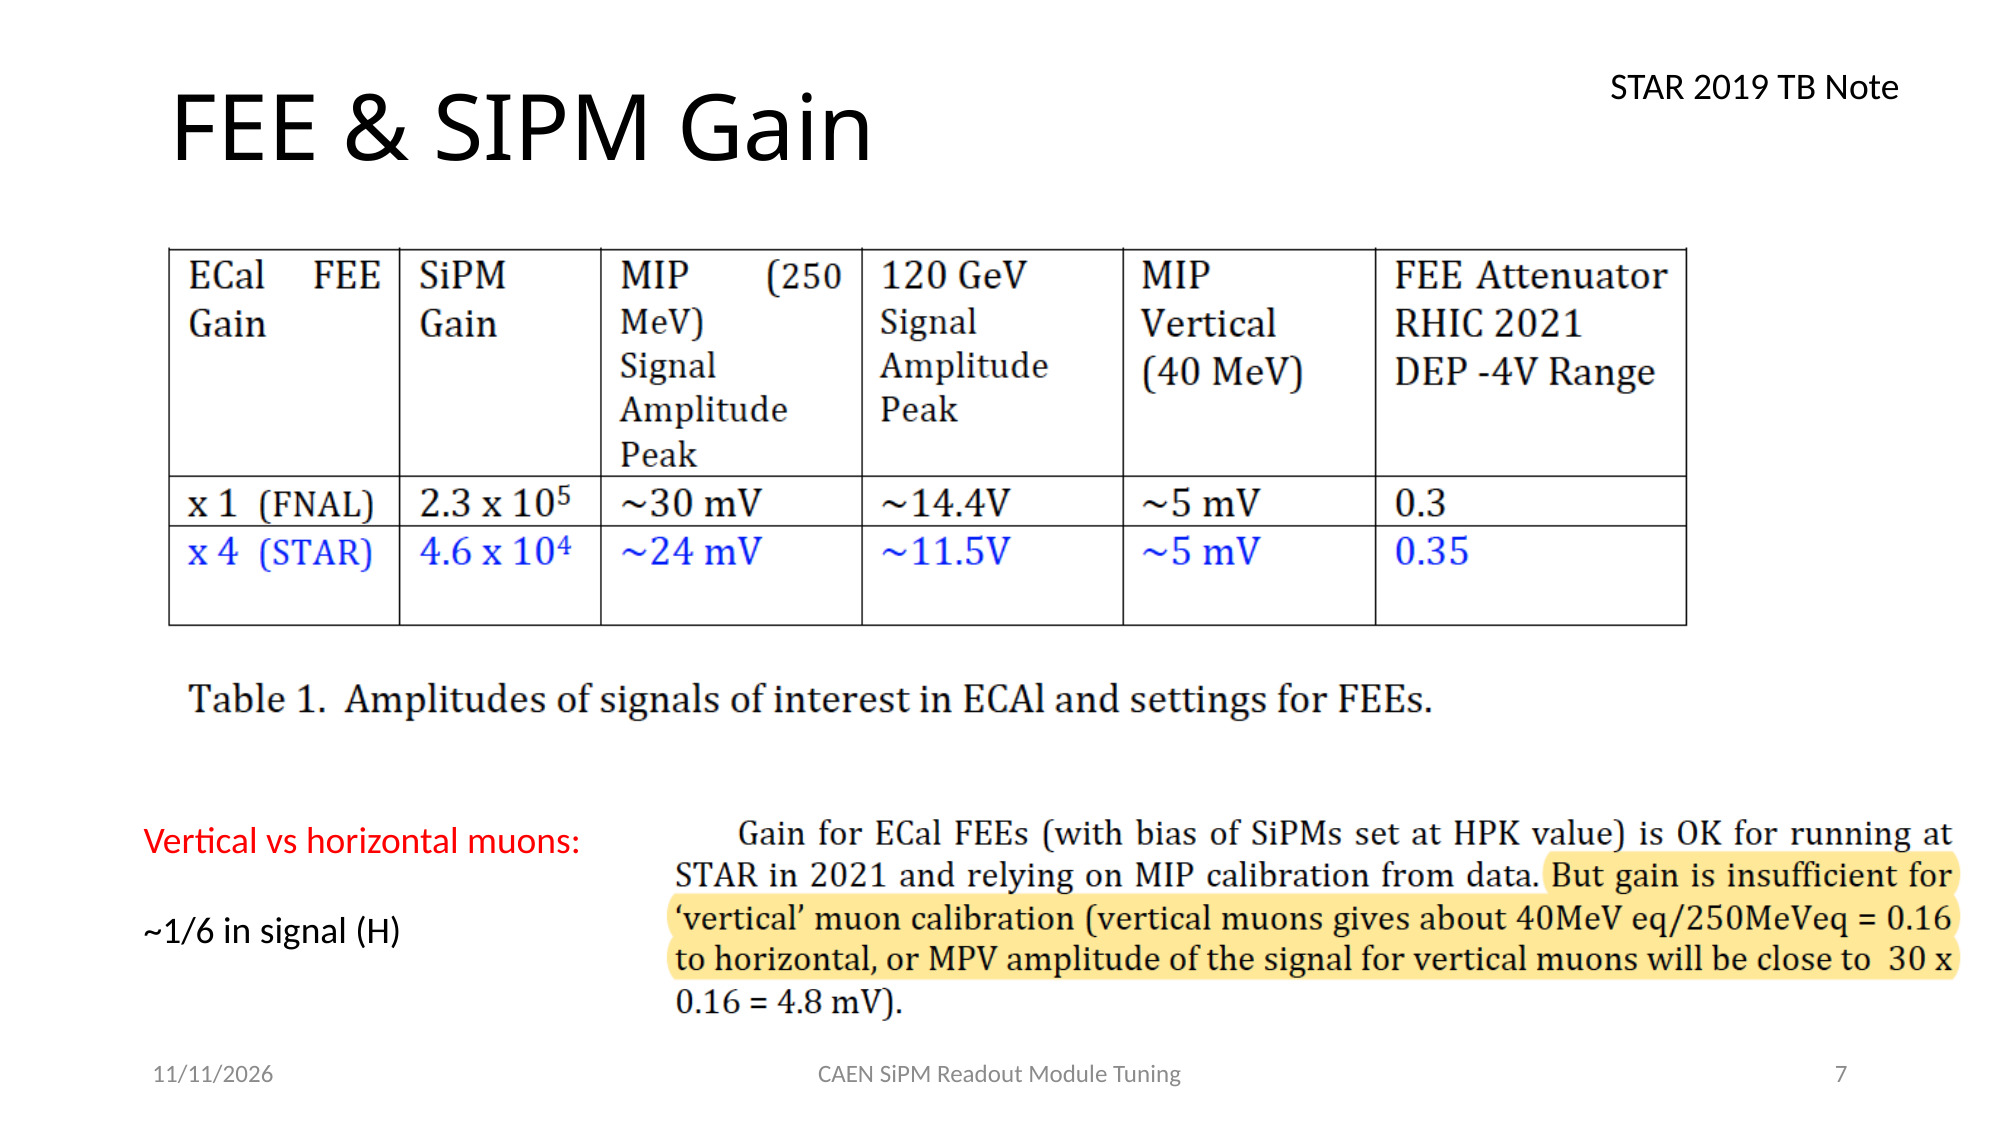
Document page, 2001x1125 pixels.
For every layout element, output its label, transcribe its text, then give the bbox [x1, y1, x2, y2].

picture [154, 239, 1718, 727]
picture [662, 808, 1978, 1026]
slide_number 7 [1412, 1042, 1863, 1103]
text_box STAR 2019 TB Note [1595, 54, 1915, 115]
footer CAEN SiPM Readout Module Tuning [662, 1042, 1338, 1103]
text_box Vertical vs horizontal muons: ~1/6 in signal (H) [128, 808, 597, 1049]
title FEE & SIPM Gain [154, 22, 1880, 240]
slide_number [137, 1049, 588, 1103]
